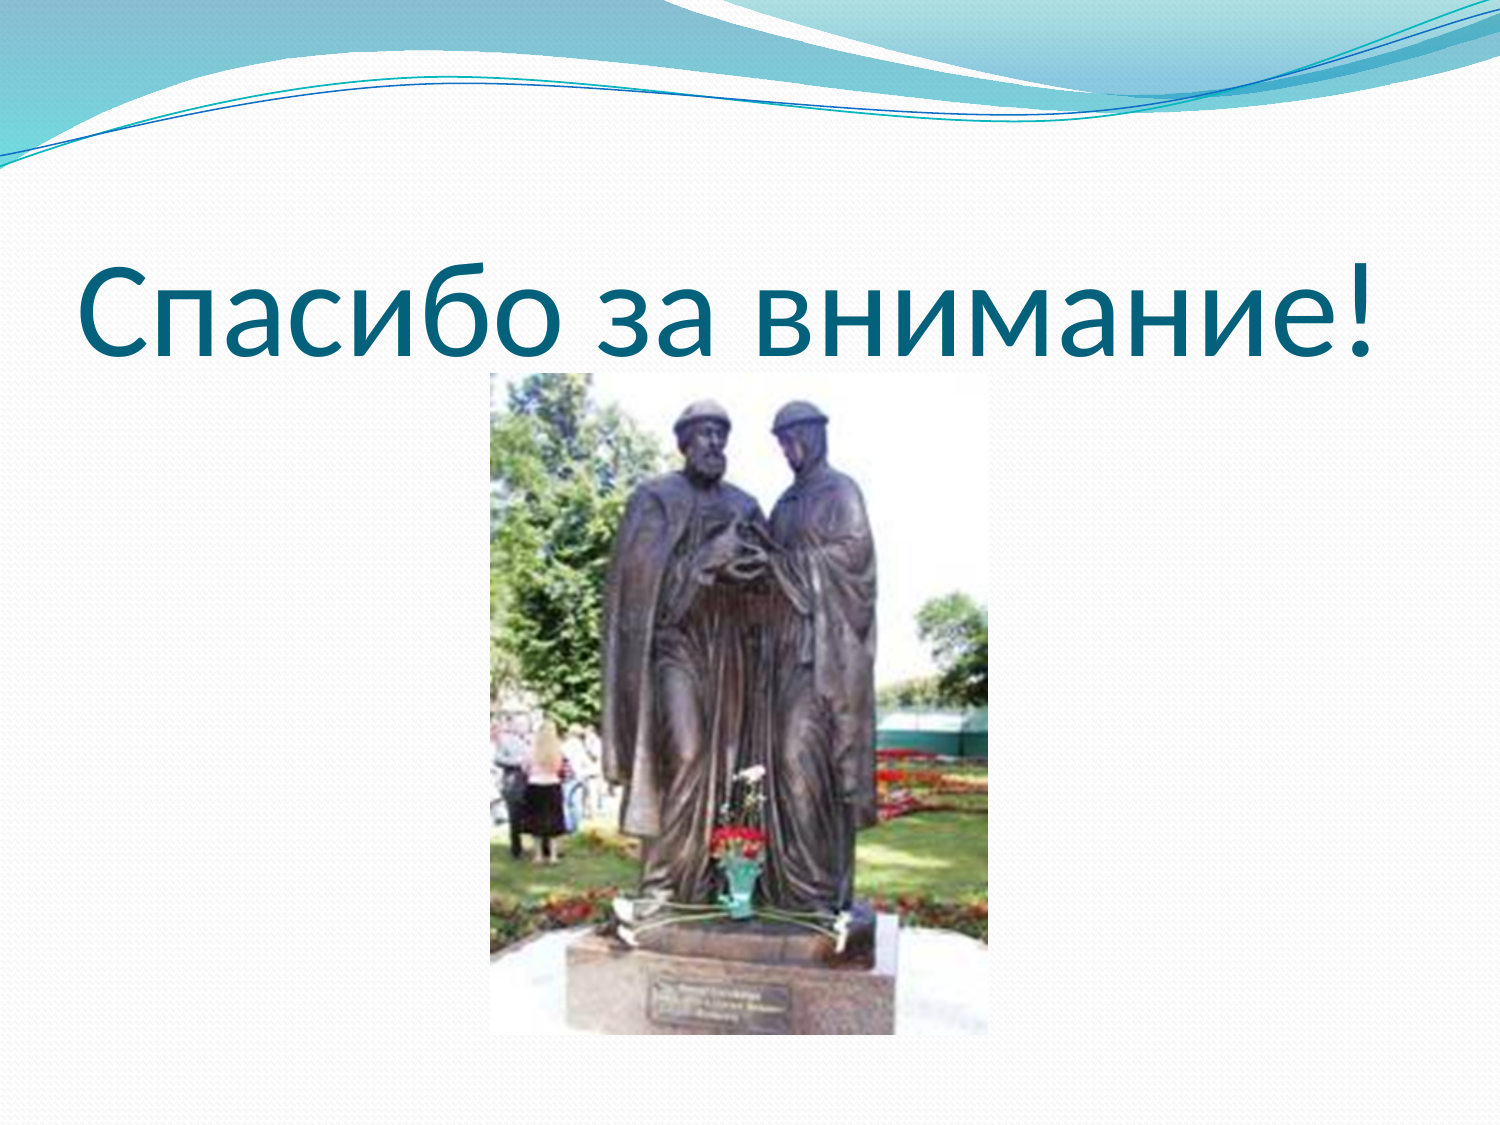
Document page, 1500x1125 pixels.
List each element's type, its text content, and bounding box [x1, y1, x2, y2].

picture [489, 373, 988, 1036]
title Спасибо за внимание! [76, 196, 1440, 384]
